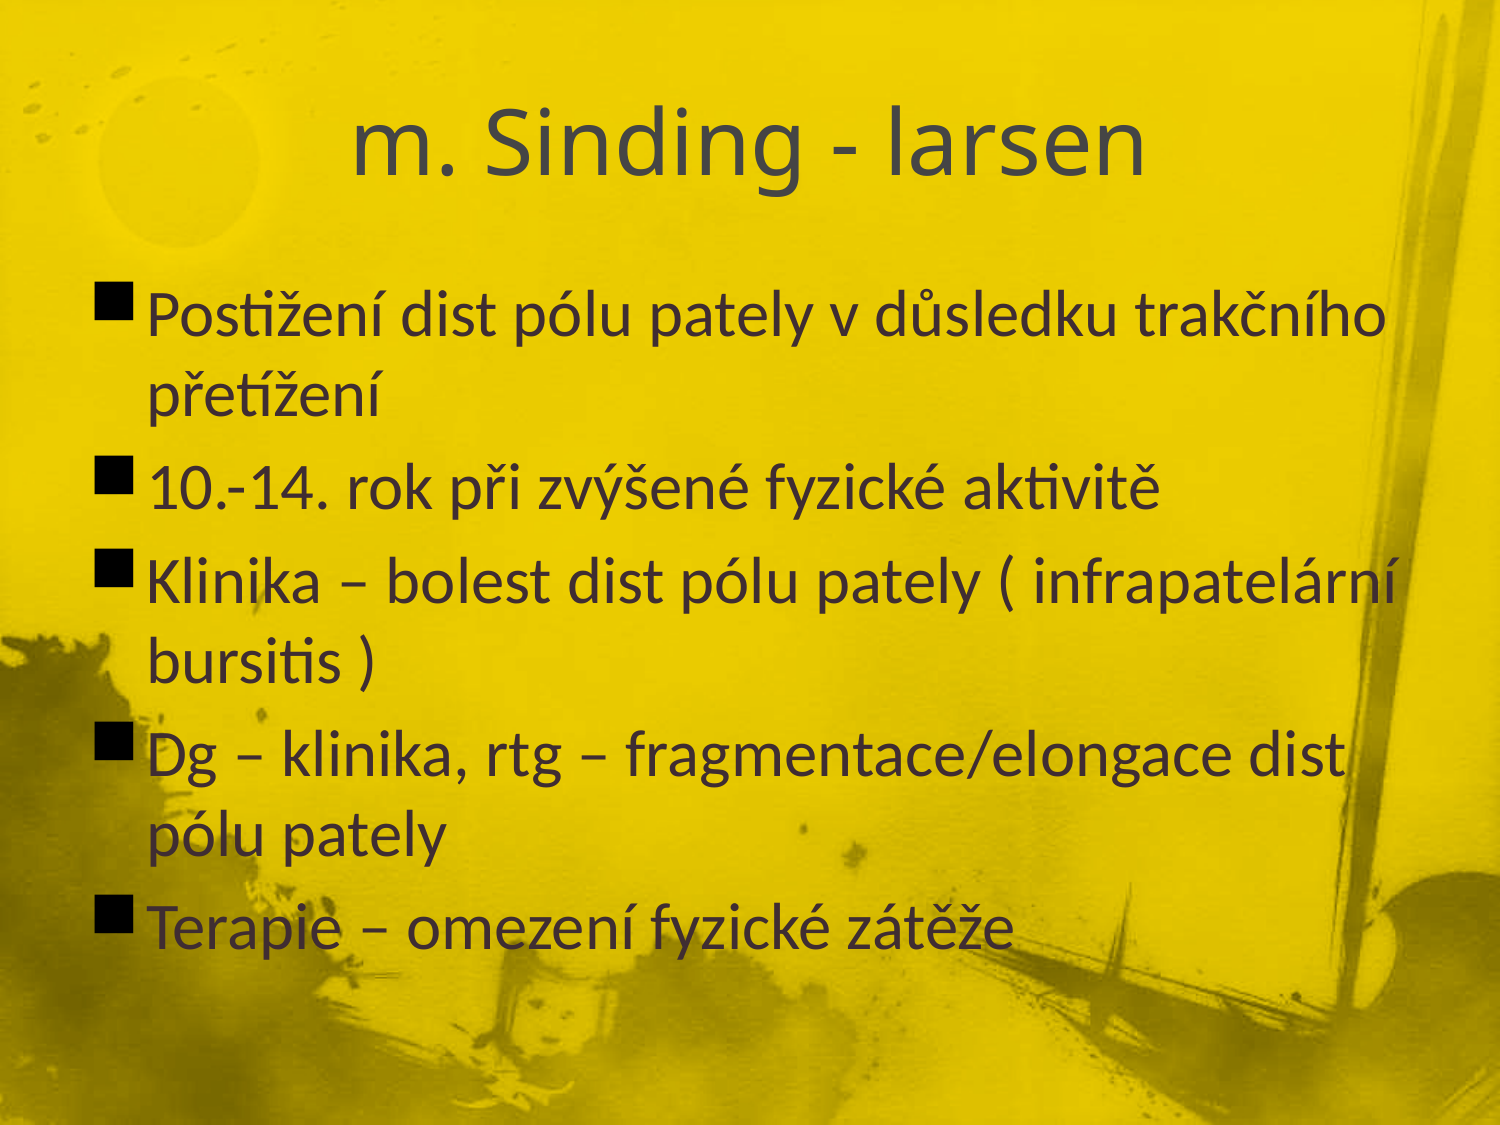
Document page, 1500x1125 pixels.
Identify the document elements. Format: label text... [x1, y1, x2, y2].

list Postižení dist pólu pately v důsledku trakčního přetížení 10.-14. rok při zvýšené fyzické aktivitě Klinika – bolest dist pólu pately ( infrapatelární bursitis ) Dg – klinika, rtg – fragmentace/elongace dist pólu pately Terapie – omezení fyzické zátěže [75, 262, 1425, 1005]
title m. Sinding - larsen [75, 45, 1425, 233]
